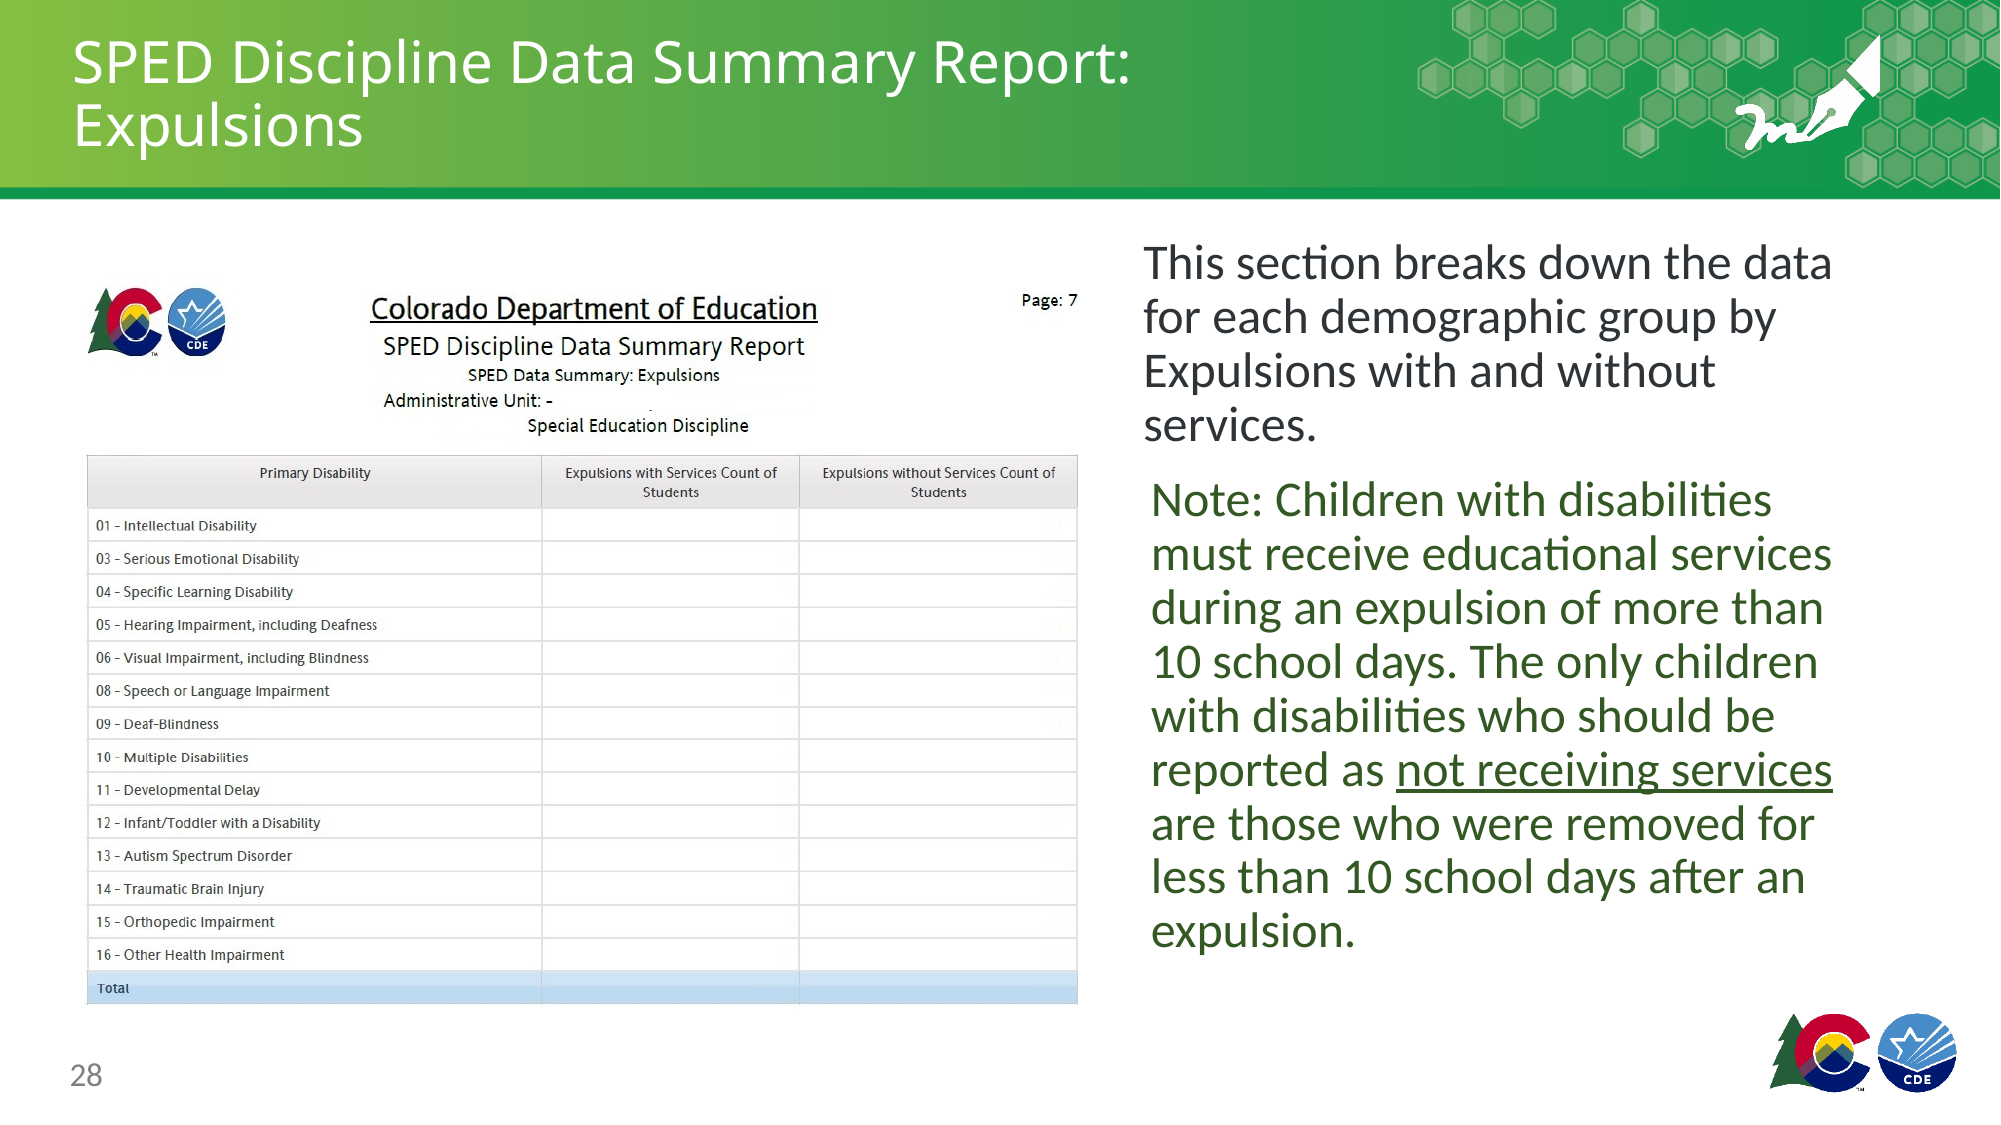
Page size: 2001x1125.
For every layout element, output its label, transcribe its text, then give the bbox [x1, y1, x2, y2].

picture [1768, 1012, 1957, 1093]
slide_number 28 [54, 1042, 505, 1103]
list This section breaks down the data for each demographic group by Expulsions with and without services. Note: Children with disabilities must receive educational services during an expulsion of more than 10 school days. The only children with disabilities who should be reported as not receiving services are those who were removed for less than 10 school days after an expulsion. [1128, 228, 1863, 1070]
title SPED Discipline Data Summary Report: Expulsions [72, 33, 1396, 182]
picture [0, 0, 2000, 200]
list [33, 228, 1129, 1022]
